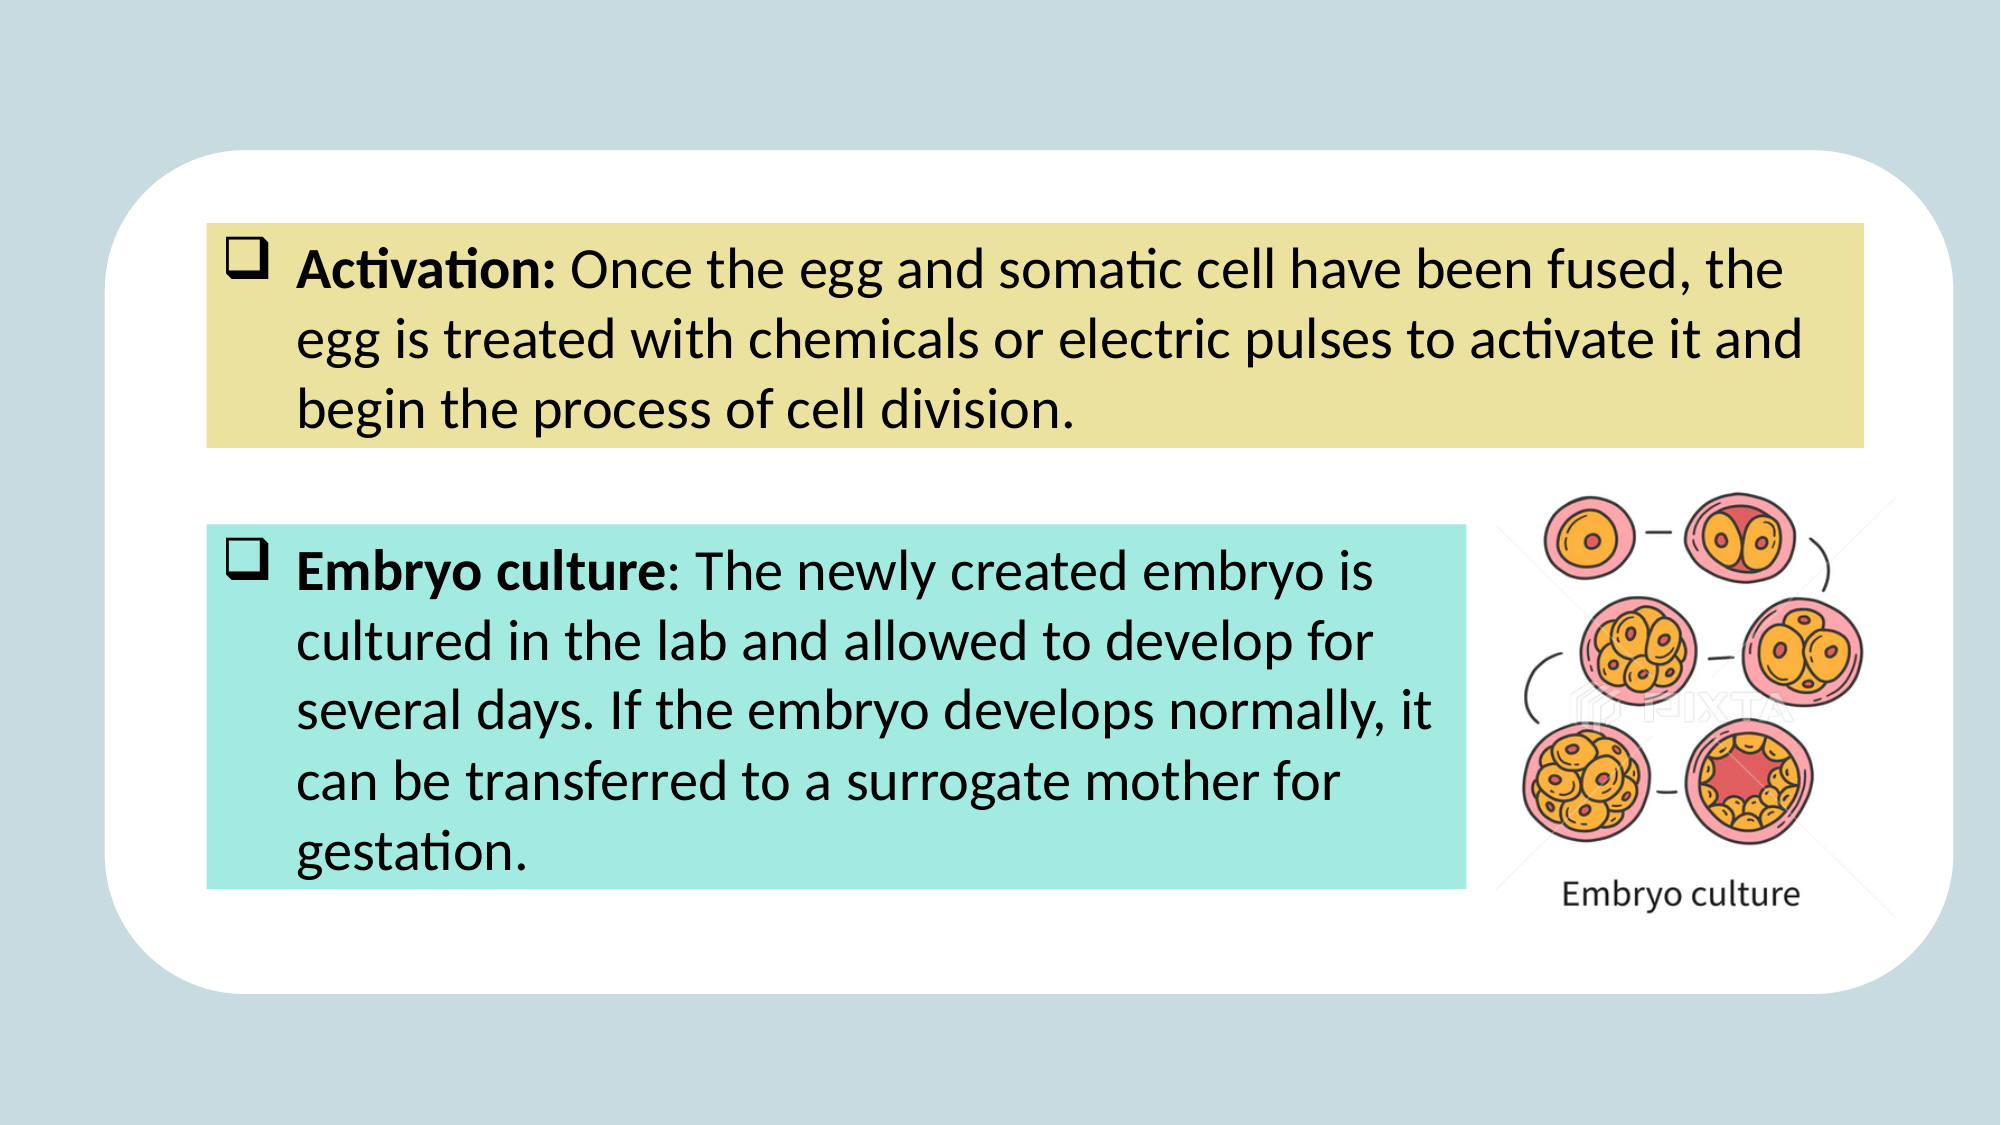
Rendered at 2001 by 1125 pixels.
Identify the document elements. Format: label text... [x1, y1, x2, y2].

text_box Activation: Once the egg and somatic cell have been fused, the egg is treated with chemicals or electric pulses to activate it and begin the process of cell division. [206, 223, 1864, 448]
text_box [102, 148, 1956, 997]
picture [1495, 459, 1897, 953]
text_box Embryo culture: The newly created embryo is cultured in the lab and allowed to develop for several days. If the embryo develops normally, it can be transferred to a surrogate mother for gestation. [206, 524, 1467, 890]
